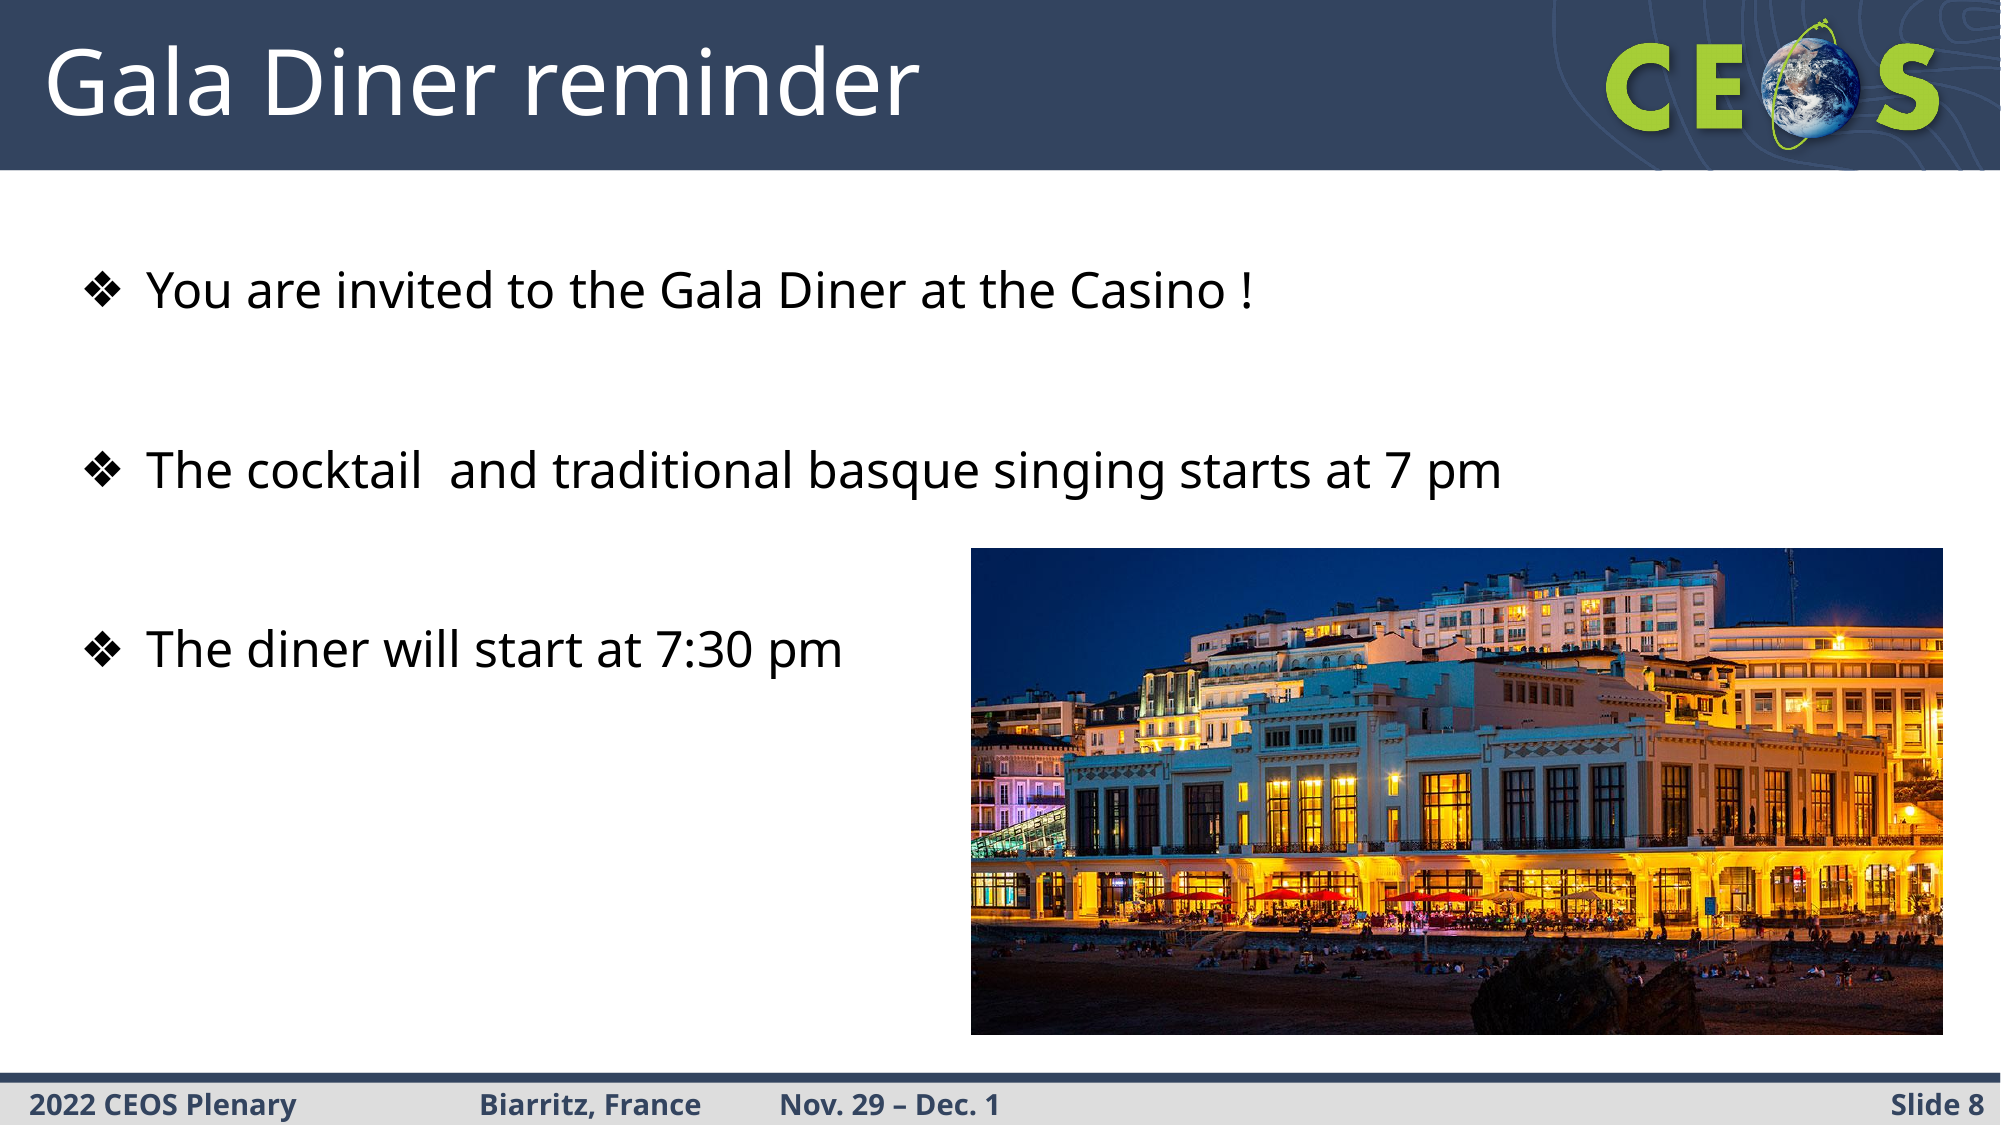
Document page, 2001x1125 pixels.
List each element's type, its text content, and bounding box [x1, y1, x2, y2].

picture [1606, 18, 1939, 150]
picture [971, 548, 1943, 1035]
list You are invited to the Gala Diner at the Casino ! The cocktail and traditional basque singing starts at 7 pm The diner will start at 7:30 pm [56, 241, 1943, 1007]
title Gala Diner reminder [28, 28, 1569, 157]
